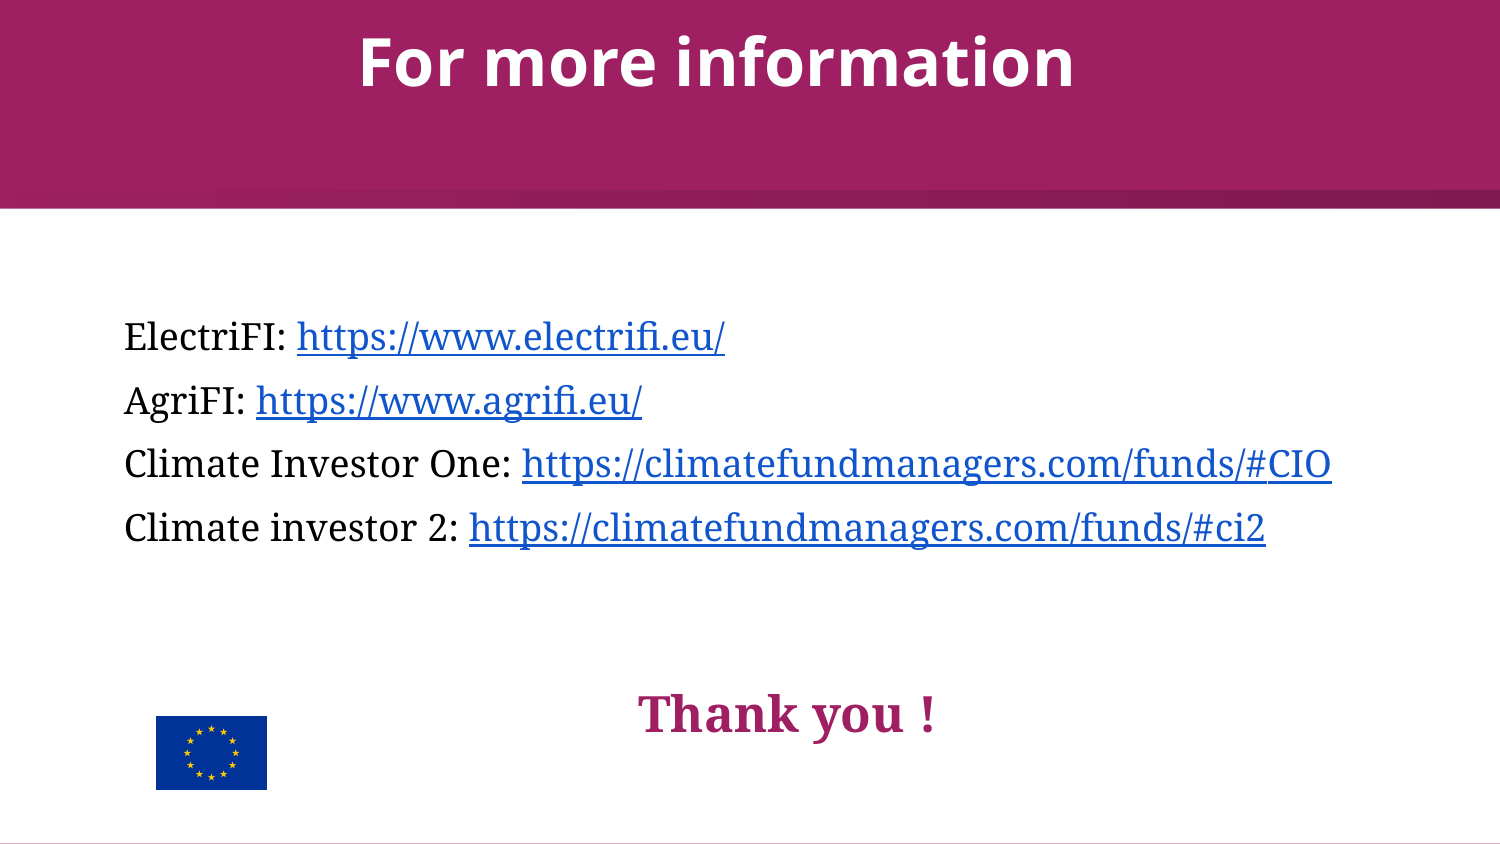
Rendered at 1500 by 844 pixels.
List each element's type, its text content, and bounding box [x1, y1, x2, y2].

list ElectriFI: https://www.electrifi.eu/ AgriFI: https://www.agrifi.eu/ Climate Investor One: https://climatefundmanagers.com/funds/#CIO Climate investor 2: https://climatefundmanagers.com/funds/#ci2 Thank you ! [96, 298, 1467, 733]
text_box For more information [33, 12, 1400, 107]
picture [156, 733, 267, 790]
